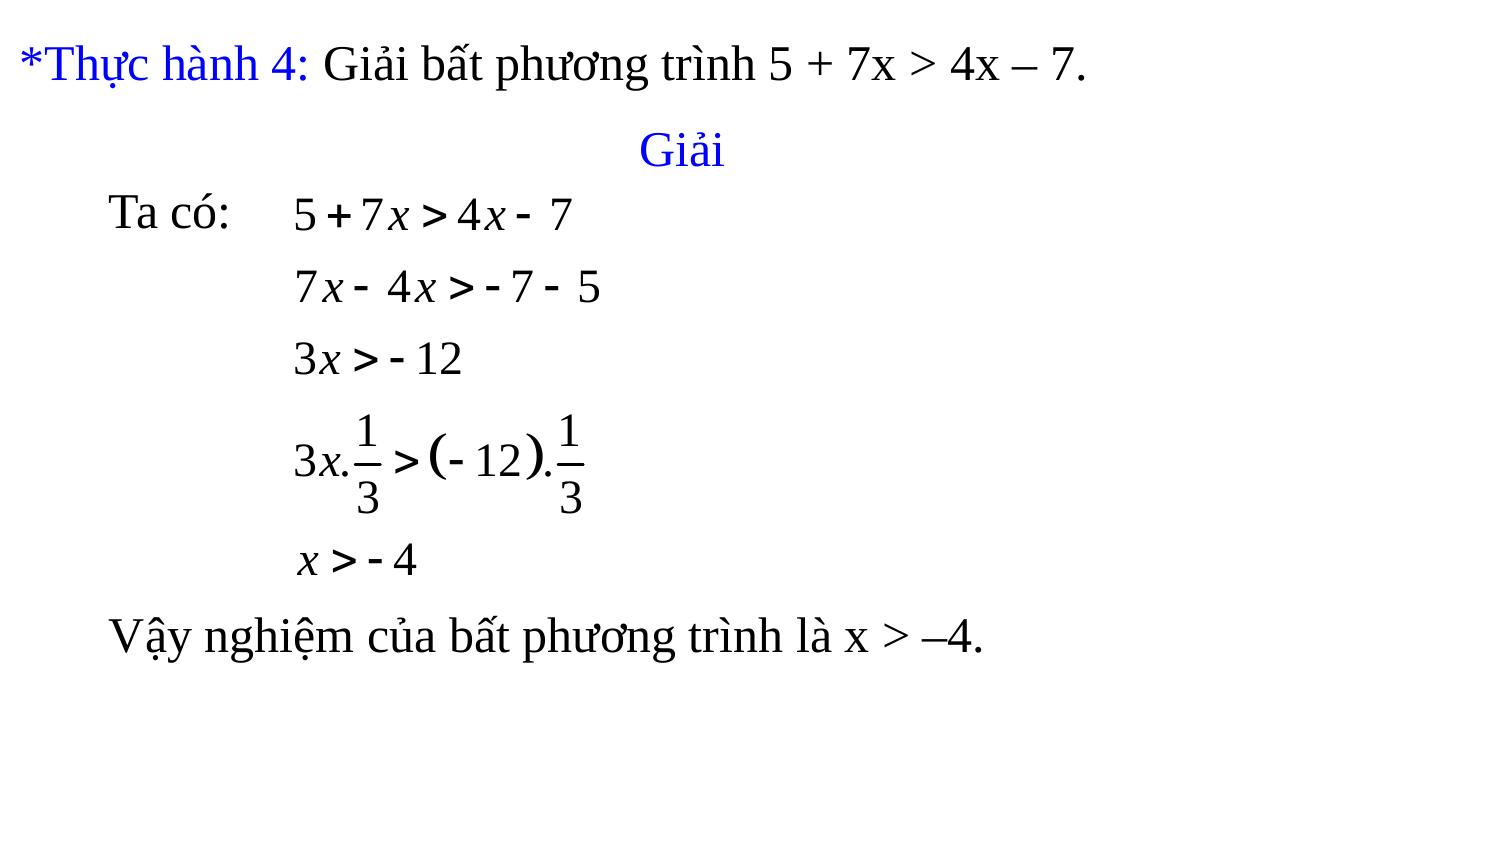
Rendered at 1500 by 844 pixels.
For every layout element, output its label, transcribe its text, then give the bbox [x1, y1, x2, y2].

text_box Ta có: [94, 171, 332, 247]
text_box Giải [624, 109, 760, 185]
text_box Vậy nghiệm của bất phương trình là x > –4. [94, 595, 1119, 671]
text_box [288, 189, 607, 585]
text_box *Thực hành 4: Giải bất phương trình 5 + 7x > 4x – 7. [5, 23, 1250, 99]
